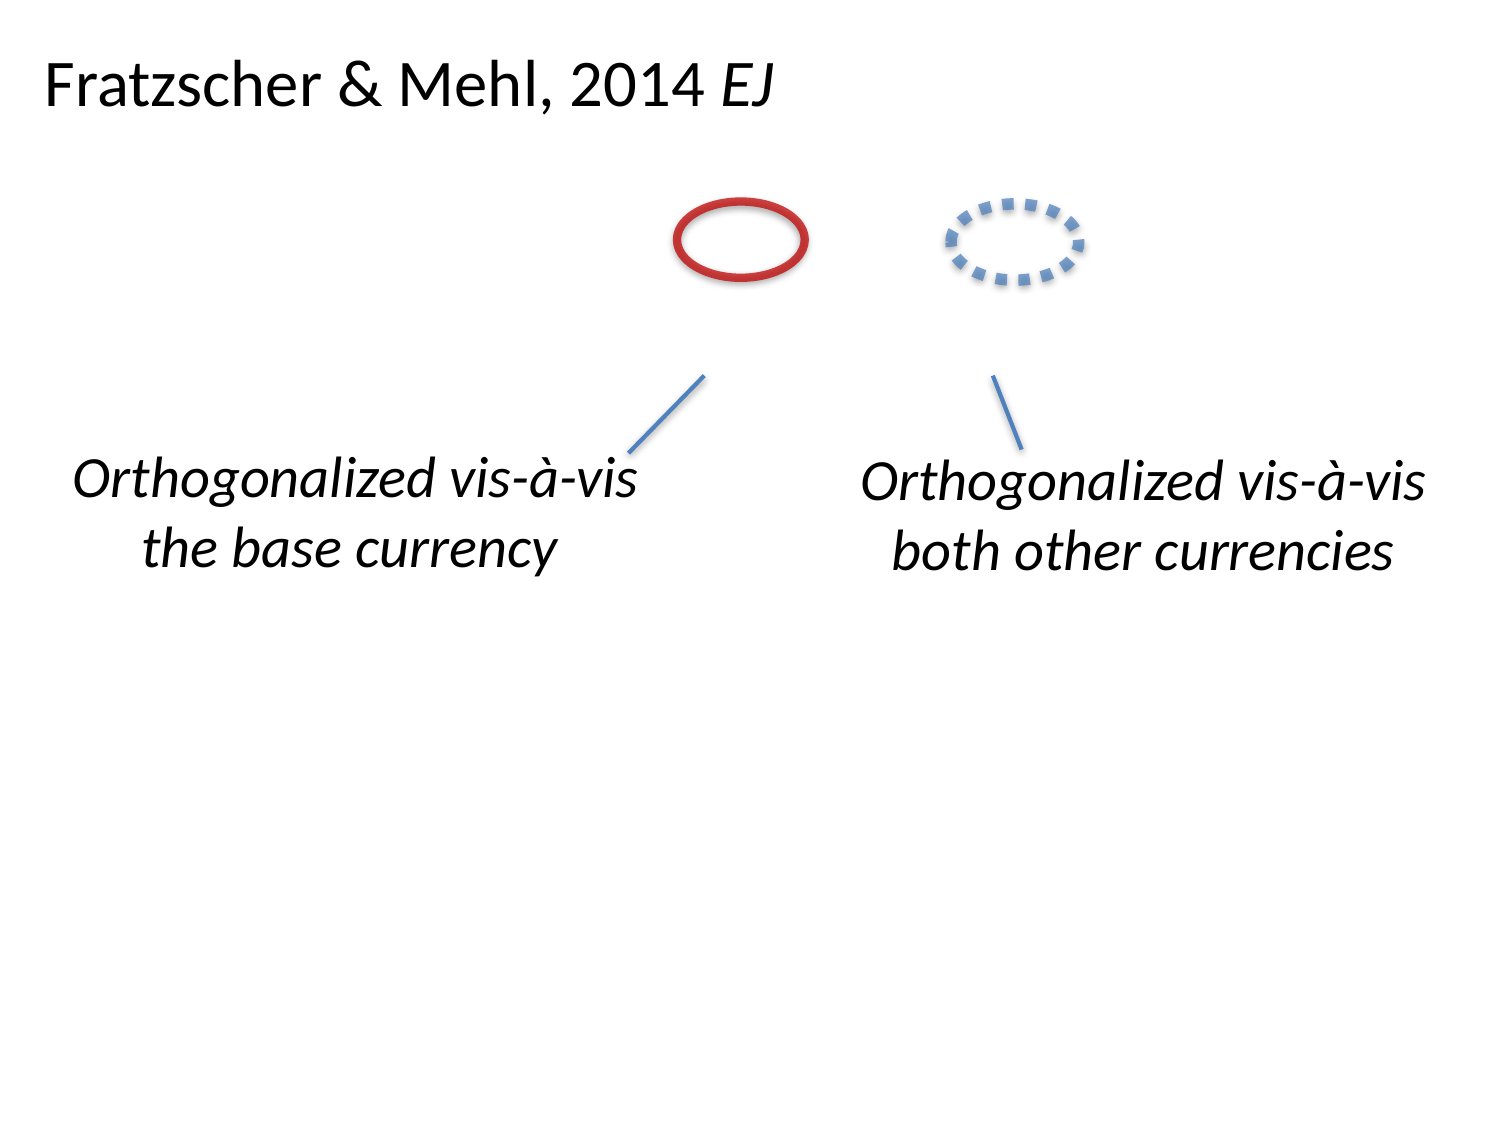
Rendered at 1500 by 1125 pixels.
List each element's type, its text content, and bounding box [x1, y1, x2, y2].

text_box [950, 226, 1080, 281]
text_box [628, 375, 705, 454]
text_box Orthogonalized vis-à-vis the base currency [34, 431, 677, 587]
text_box Fratzscher & Mehl, 2014 EJ [29, 0, 1366, 226]
text_box [676, 226, 806, 279]
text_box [992, 375, 1022, 450]
text_box Orthogonalized vis-à-vis both other currencies [842, 434, 1445, 590]
